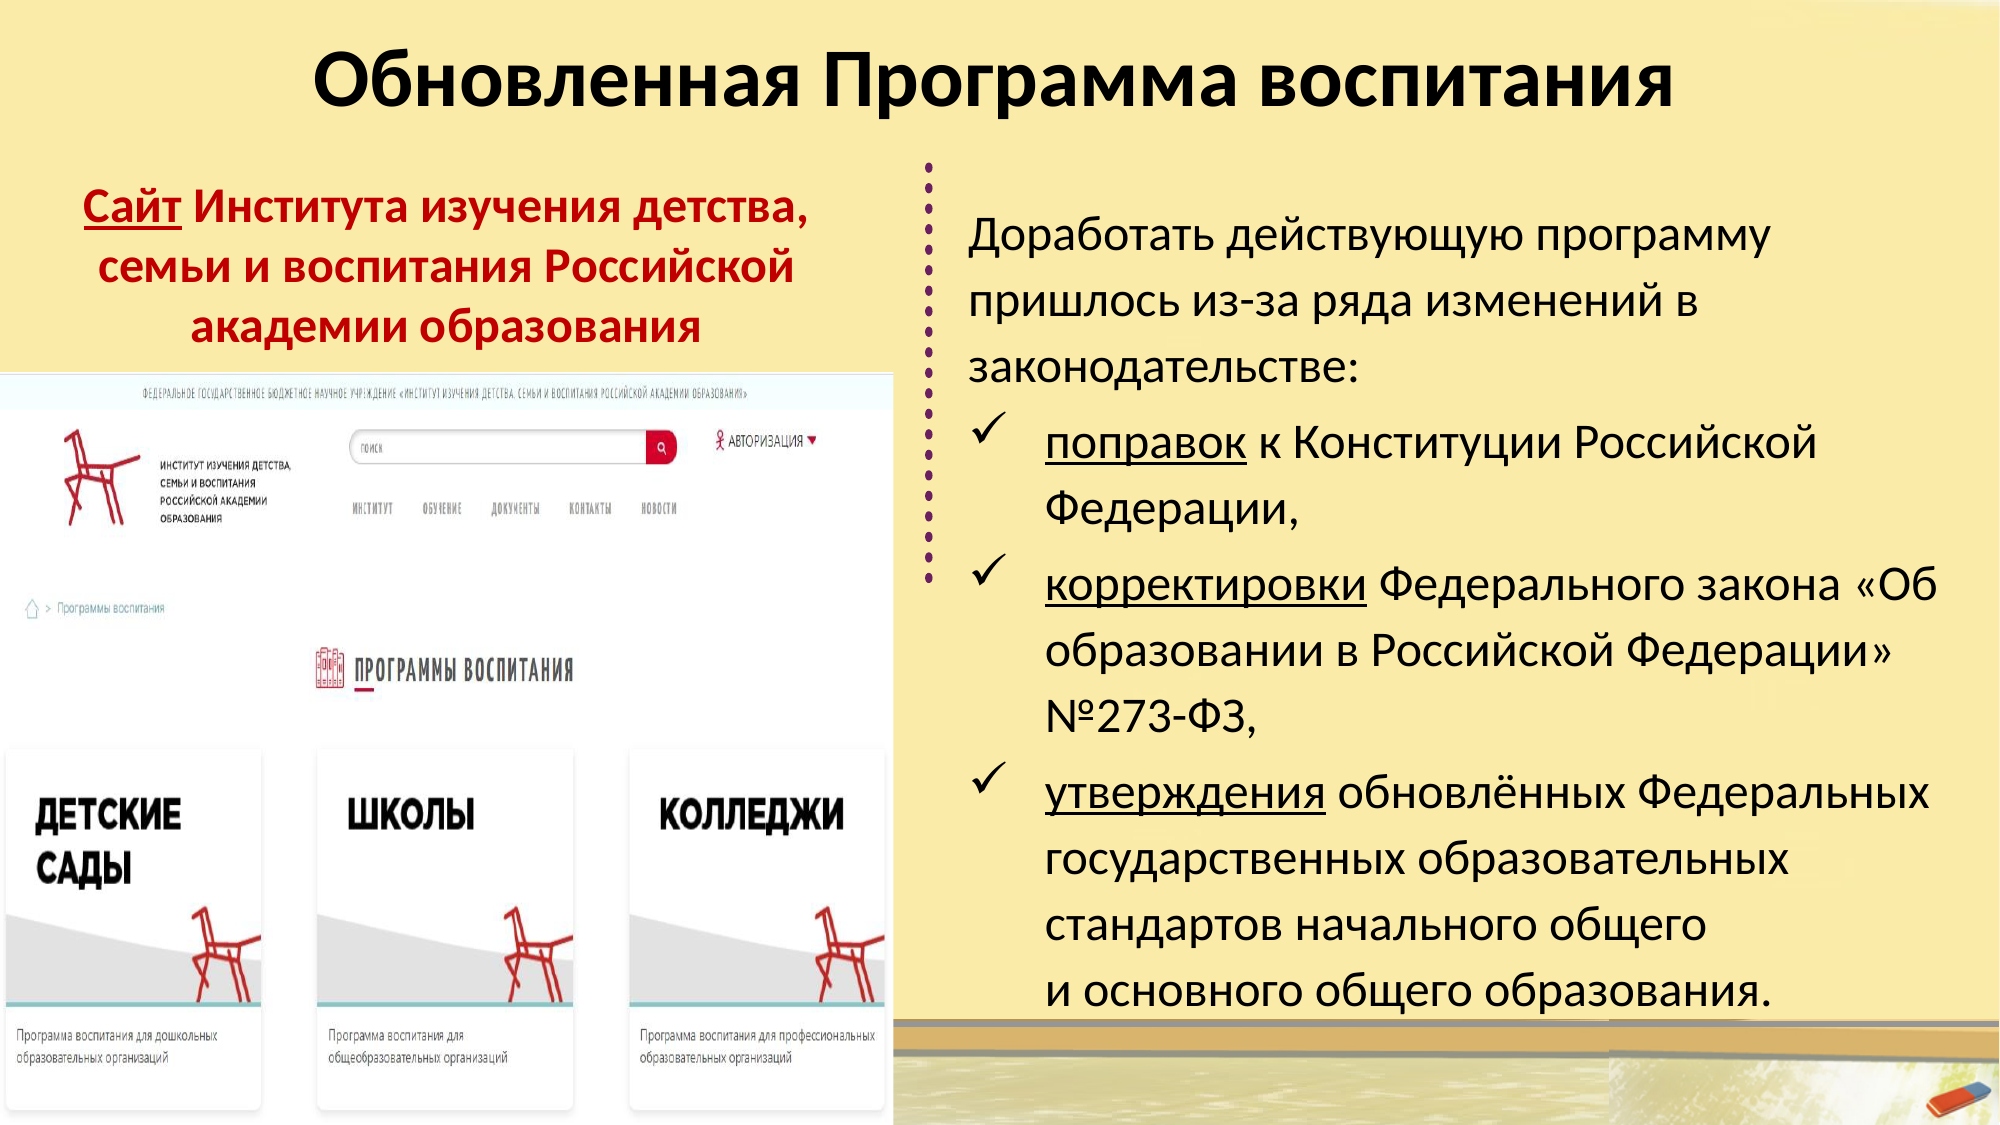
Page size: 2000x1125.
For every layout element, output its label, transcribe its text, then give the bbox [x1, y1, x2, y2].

text_box [925, 285, 933, 296]
text_box [925, 388, 933, 399]
text_box [925, 429, 933, 440]
text_box [925, 449, 933, 460]
text_box [925, 244, 933, 255]
list Доработать действующую программу пришлось из-за ряда изменений в законодательстве: поправок к Конституции Российской Федерации, корректировки Федерального закона «Об образовании в Российской Федерации» №273-ФЗ, утверждения обновлённых Федеральных государственных образовательных стандартов начального общего и основного общего образования. [947, 184, 1998, 1035]
text_box Сайт Института изучения детства, семьи и воспитания Российской академии образования [0, 162, 894, 364]
text_box [925, 306, 933, 317]
text_box [925, 224, 933, 235]
title Обновленная Программа воспитания [0, 0, 1995, 188]
text_box [925, 203, 933, 214]
text_box [925, 408, 933, 419]
text_box [925, 326, 933, 337]
picture [0, 0, 2000, 1125]
text_box [925, 470, 933, 481]
text_box [925, 531, 933, 543]
text_box [925, 183, 933, 194]
text_box [925, 511, 933, 522]
text_box [925, 265, 933, 276]
text_box [925, 552, 933, 563]
text_box [925, 572, 933, 584]
text_box [925, 490, 933, 502]
text_box [925, 347, 933, 358]
text_box [925, 162, 933, 173]
text_box [925, 367, 933, 378]
